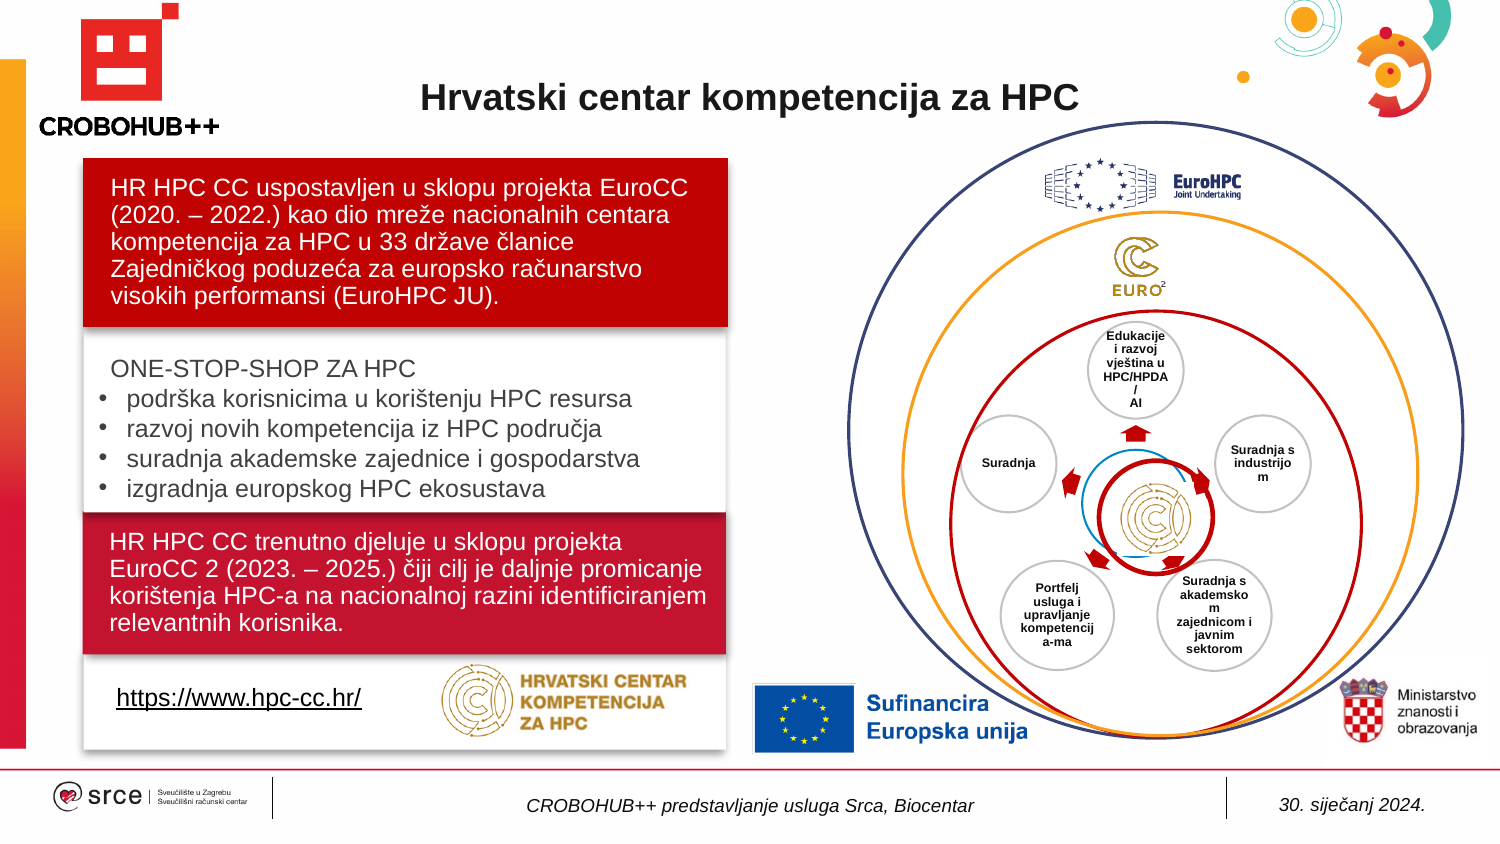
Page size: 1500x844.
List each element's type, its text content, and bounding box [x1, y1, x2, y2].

list https://www.hpc-cc.hr/ [83, 662, 727, 751]
footer CROBOHUB++ predstavljanje usluga Srca, Biocentar [338, 782, 1162, 828]
text_box HR HPC CC trenutno djeluje u sklopu projekta EuroCC 2 (2023. – 2025.) čiji cilj je daljnje promicanje korištenja HPC-a na nacionalnoj razini identificiranjem relevantnih korisnika. [82, 523, 727, 655]
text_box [438, 663, 692, 739]
picture [0, 0, 1500, 844]
slide_number 30. siječanj 2024. [1254, 781, 1451, 827]
title Hrvatski centar kompetencija za HPC [238, 17, 1397, 181]
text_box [749, 122, 1492, 767]
text_box ONE-STOP-SHOP ZA HPC podrška korisnicima u korištenju HPC resursa razvoj novih kompetencija iz HPC područja suradnja akademske zajednice i gospodarstva izgradnja europskog HPC ekosustava [83, 338, 727, 513]
text_box HR HPC CC uspostavljen u sklopu projekta EuroCC (2020. – 2022.) kao dio mreže nacionalnih centara kompetencija za HPC u 33 države članice Zajedničkog poduzeća za europsko računarstvo visokih performansi (EuroHPC JU). [83, 158, 728, 327]
